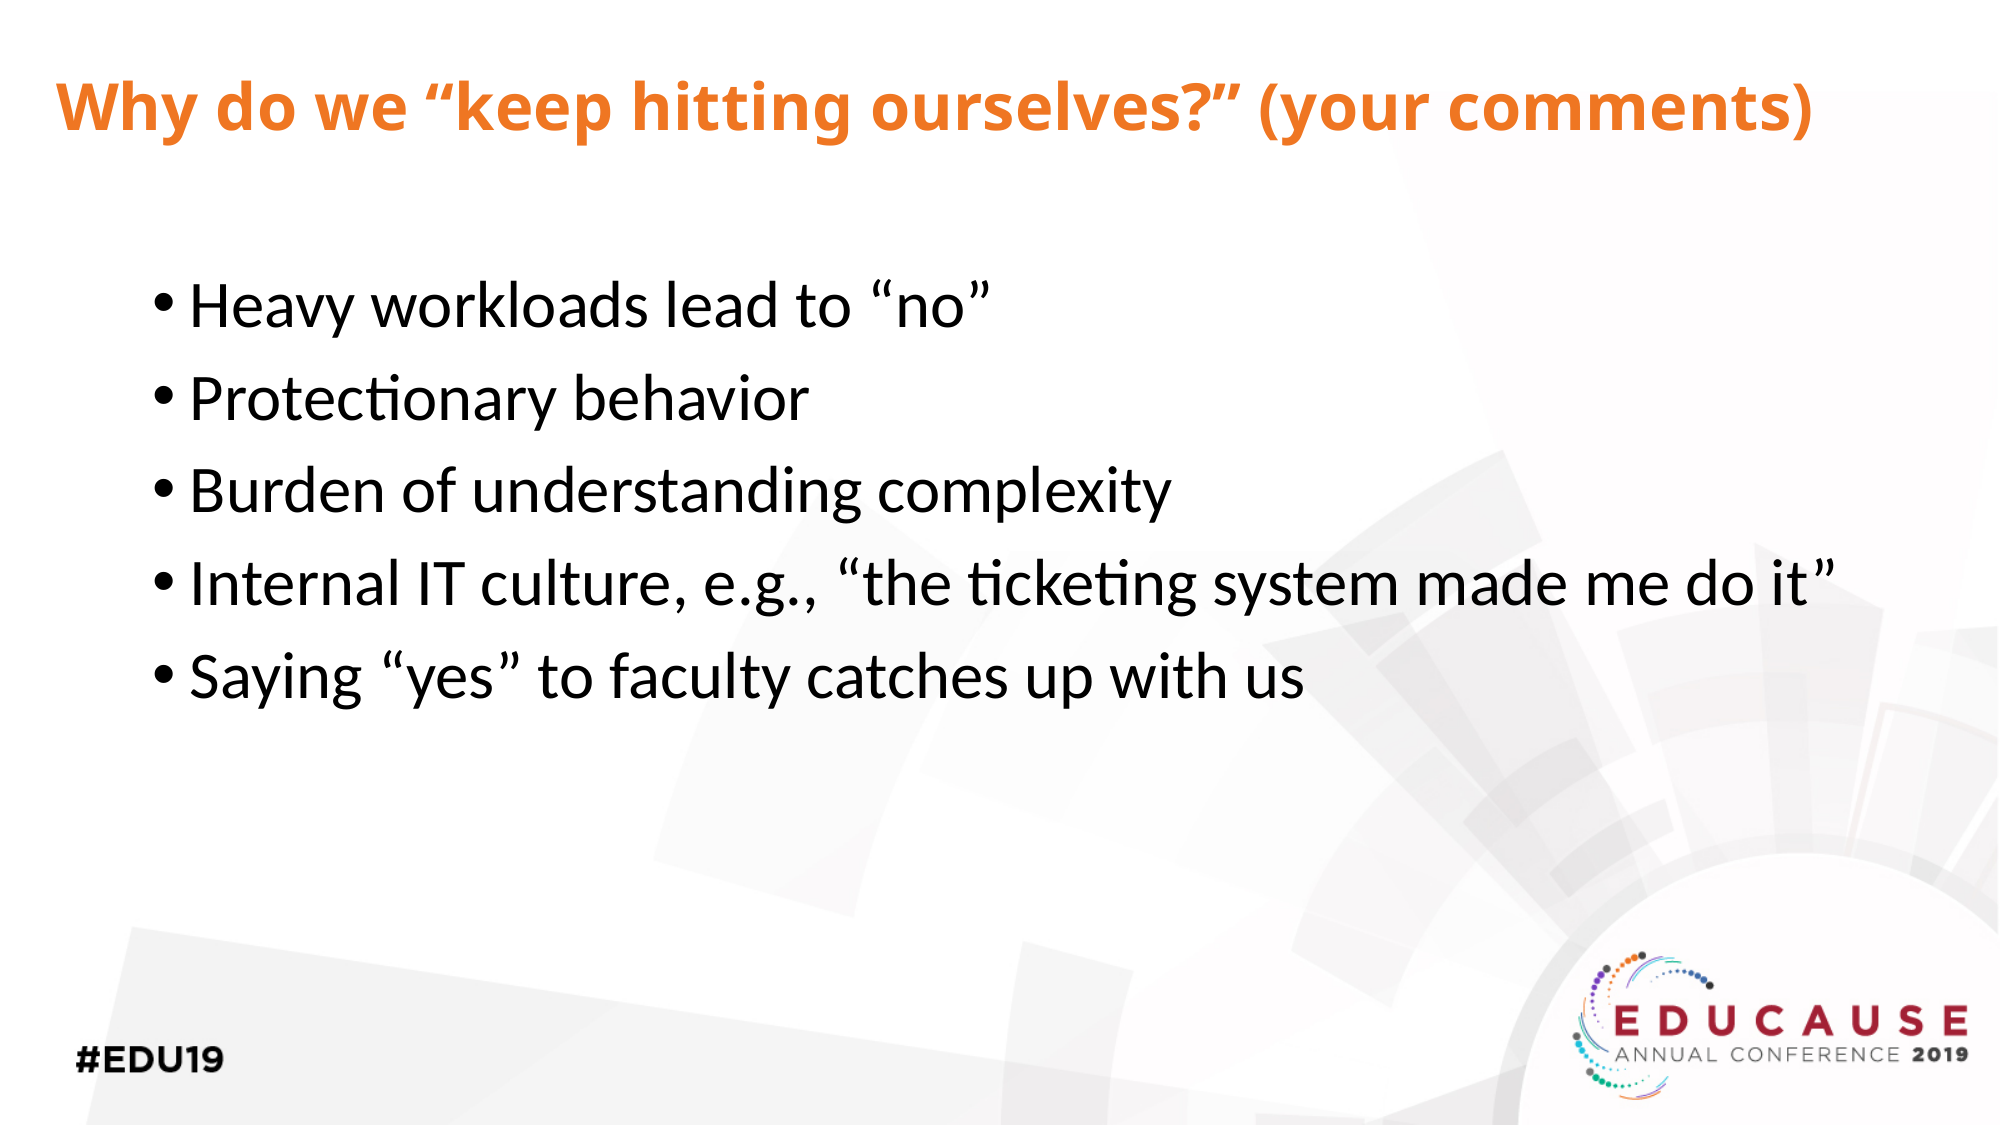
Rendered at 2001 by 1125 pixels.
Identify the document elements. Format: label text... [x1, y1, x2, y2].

list Heavy workloads lead to “no” Protectionary behavior Burden of understanding complexity Internal IT culture, e.g., “the ticketing system made me do it” Saying “yes” to faculty catches up with us [137, 261, 1863, 989]
picture [0, 0, 2001, 1125]
title Why do we “keep hitting ourselves?” (your comments) [41, 44, 1863, 174]
